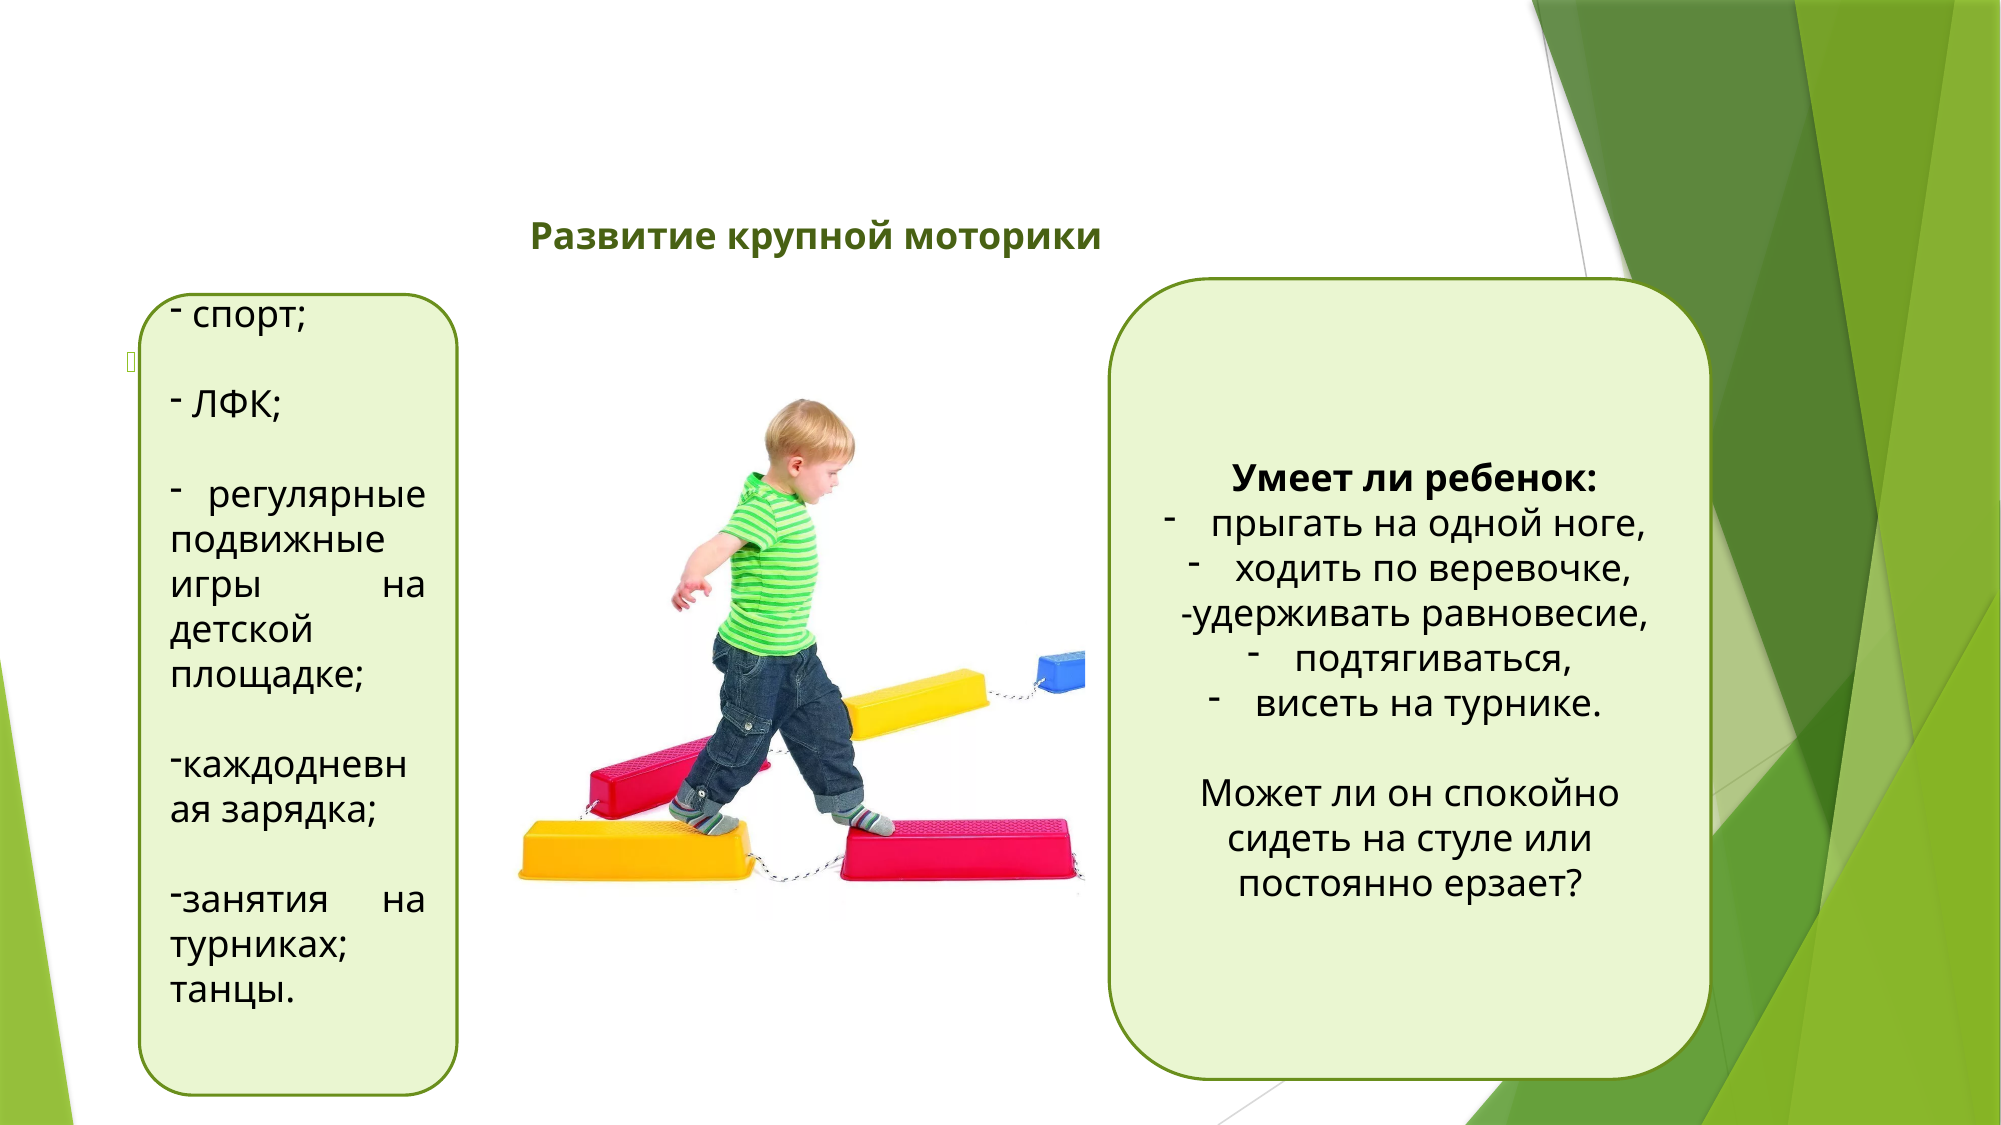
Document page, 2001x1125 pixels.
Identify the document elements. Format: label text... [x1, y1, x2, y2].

text_box спорт; ЛФК; регулярные подвижные игры на детской площадке; каждодневная зарядка; занятия на турниках; танцы. [137, 292, 459, 1097]
text_box Умеет ли ребенок: прыгать на одной ноге, ходить по веревочке, -удерживать равновесие, подтягиваться, висеть на турнике. Может ли он спокойно сидеть на стуле или постоянно ерзает? [1107, 277, 1713, 1081]
list Развитие крупной моторики [111, 204, 1522, 992]
picture [480, 386, 1086, 922]
